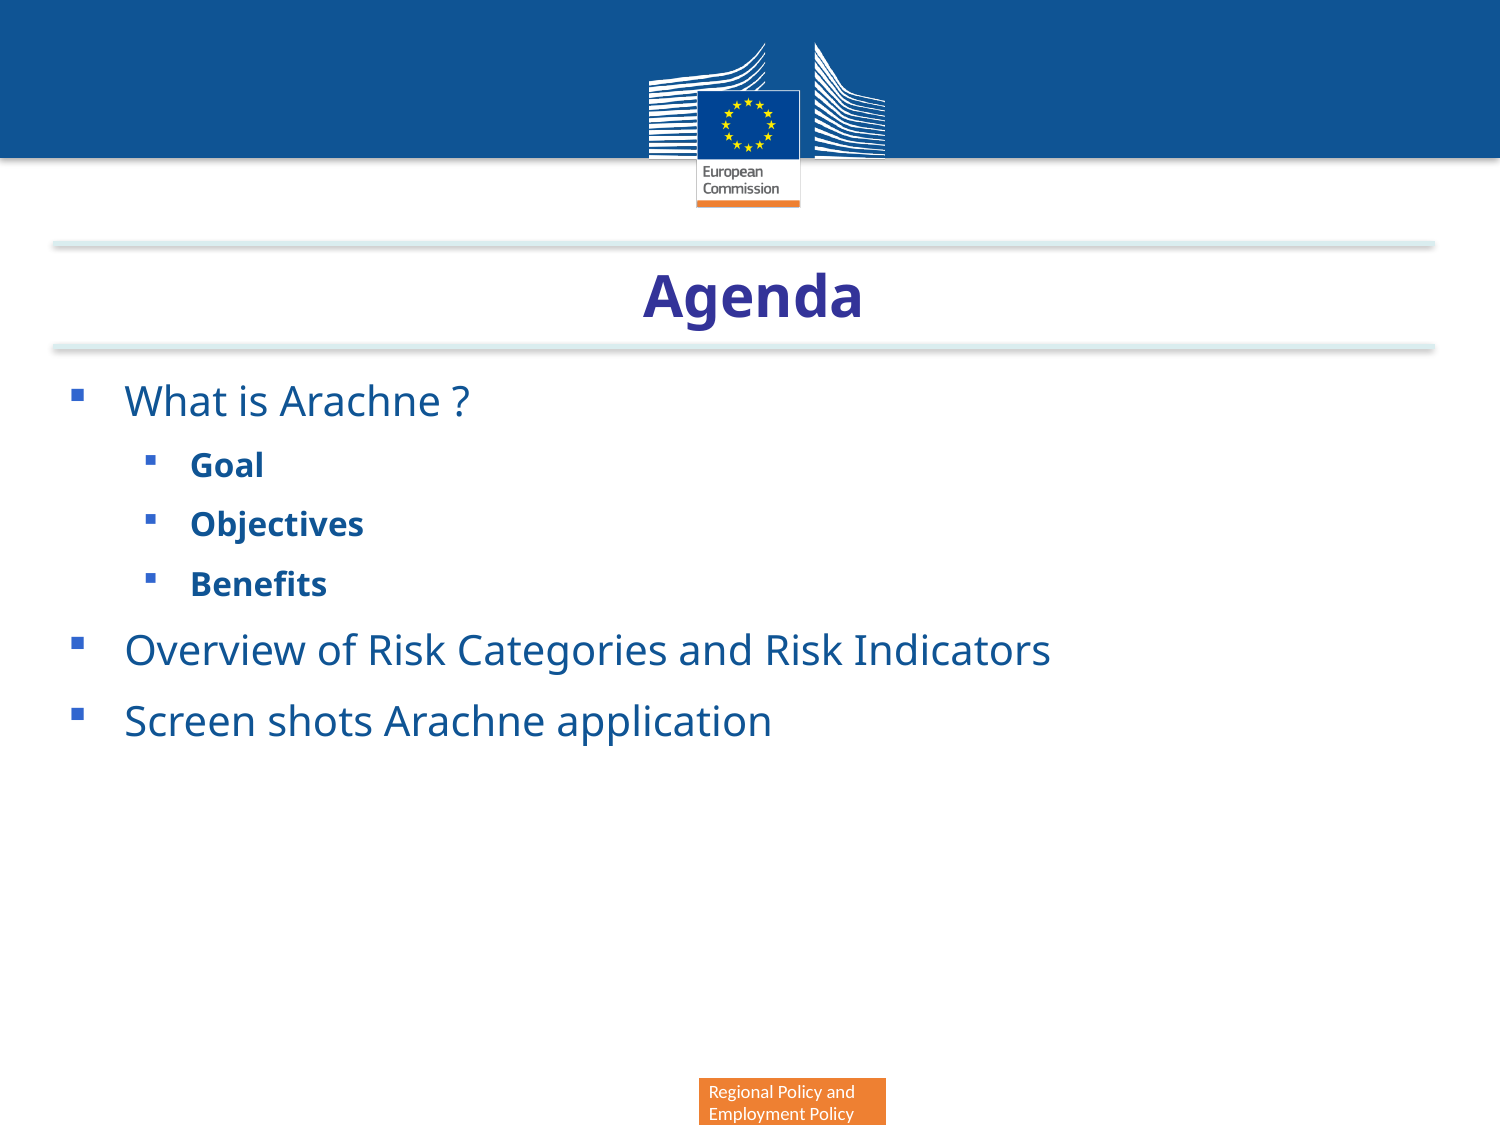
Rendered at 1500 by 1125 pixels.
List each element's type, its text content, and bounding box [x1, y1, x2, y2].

list Agenda What is Arachne ? Goal Objectives Benefits Overview of Risk Categories and Risk Indicators Screen shots Arachne application [53, 251, 1471, 992]
picture [649, 42, 885, 208]
